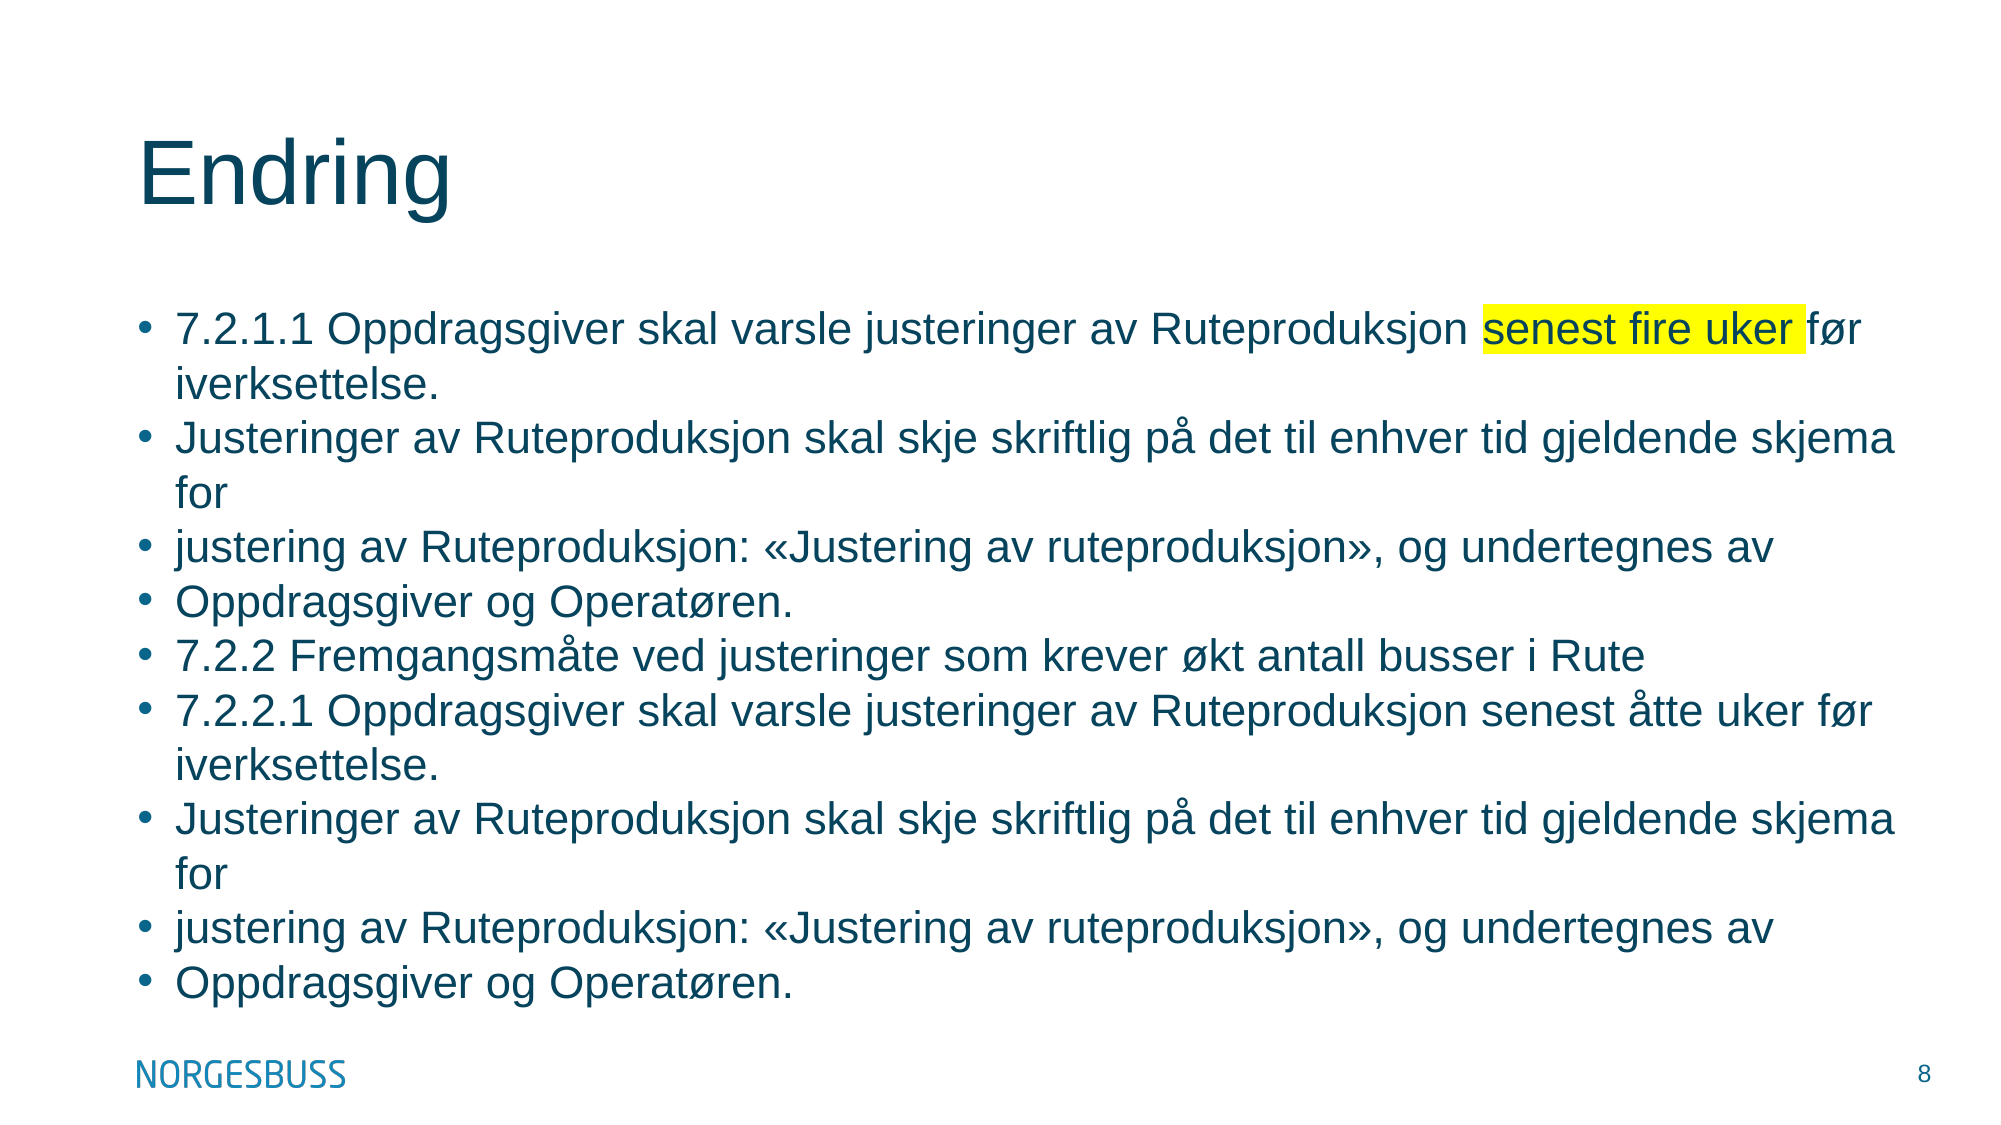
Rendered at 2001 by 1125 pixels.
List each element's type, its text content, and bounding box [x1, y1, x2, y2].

list 7.2.1.1 Oppdragsgiver skal varsle justeringer av Ruteproduksjon senest fire uker før iverksettelse. Justeringer av Ruteproduksjon skal skje skriftlig på det til enhver tid gjeldende skjema for justering av Ruteproduksjon: «Justering av ruteproduksjon», og undertegnes av Oppdragsgiver og Operatøren. 7.2.2 Fremgangsmåte ved justeringer som krever økt antall busser i Rute 7.2.2.1 Oppdragsgiver skal varsle justeringer av Ruteproduksjon senest åtte uker før iverksettelse. Justeringer av Ruteproduksjon skal skje skriftlig på det til enhver tid gjeldende skjema for justering av Ruteproduksjon: «Justering av ruteproduksjon», og undertegnes av Oppdragsgiver og Operatøren. [137, 299, 1932, 1012]
title Endring [137, 113, 1932, 225]
slide_number 8 [1803, 1057, 1932, 1088]
picture [137, 1060, 345, 1088]
